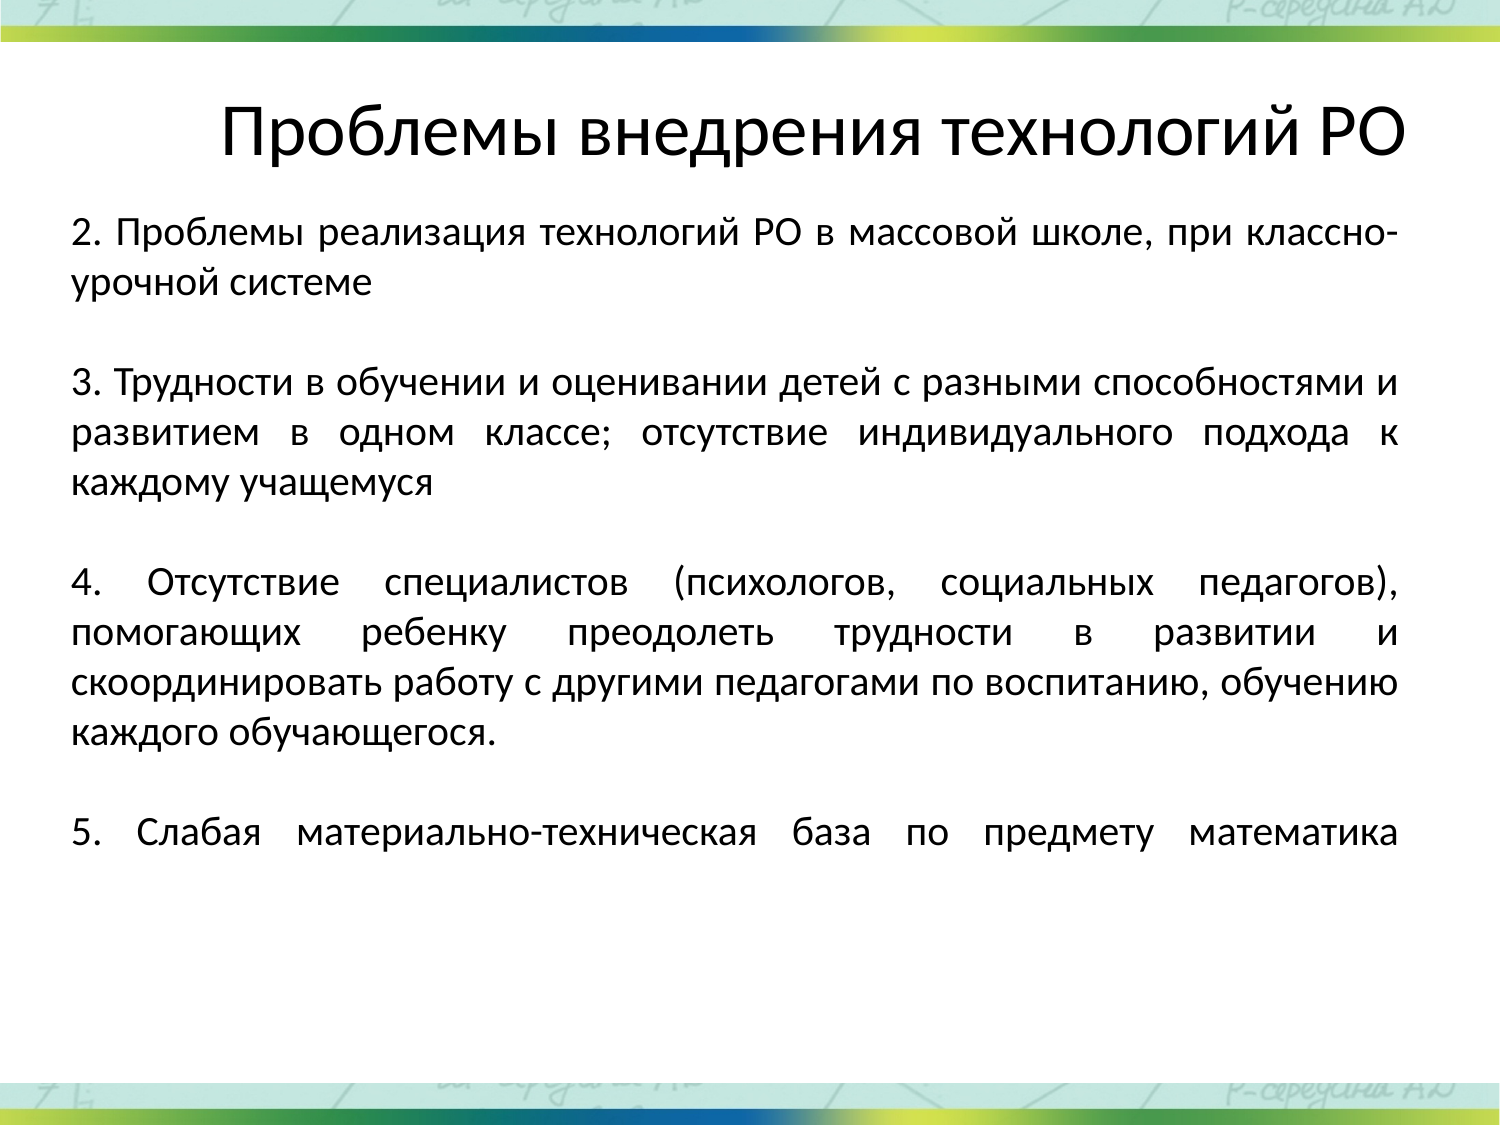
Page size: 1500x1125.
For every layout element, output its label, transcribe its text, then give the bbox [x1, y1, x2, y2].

text_box 2. Проблемы реализация технологий РО в массовой школе, при классно-урочной системе 3. Трудности в обучении и оценивании детей с разными способностями и развитием в одном классе; отсутствие индивидуального подхода к каждому учащемуся 4. Отсутствие специалистов (психологов, социальных педагогов), помогающих ребенку преодолеть трудности в развитии и скоординировать работу с другими педагогами по воспитанию, обучению каждого обучающегося. 5. Слабая материально-техническая база по предмету математика [55, 196, 1414, 1082]
picture [0, 1082, 1500, 1125]
picture [0, 0, 1500, 42]
text_box Проблемы внедрения технологий РО [206, 73, 1424, 178]
